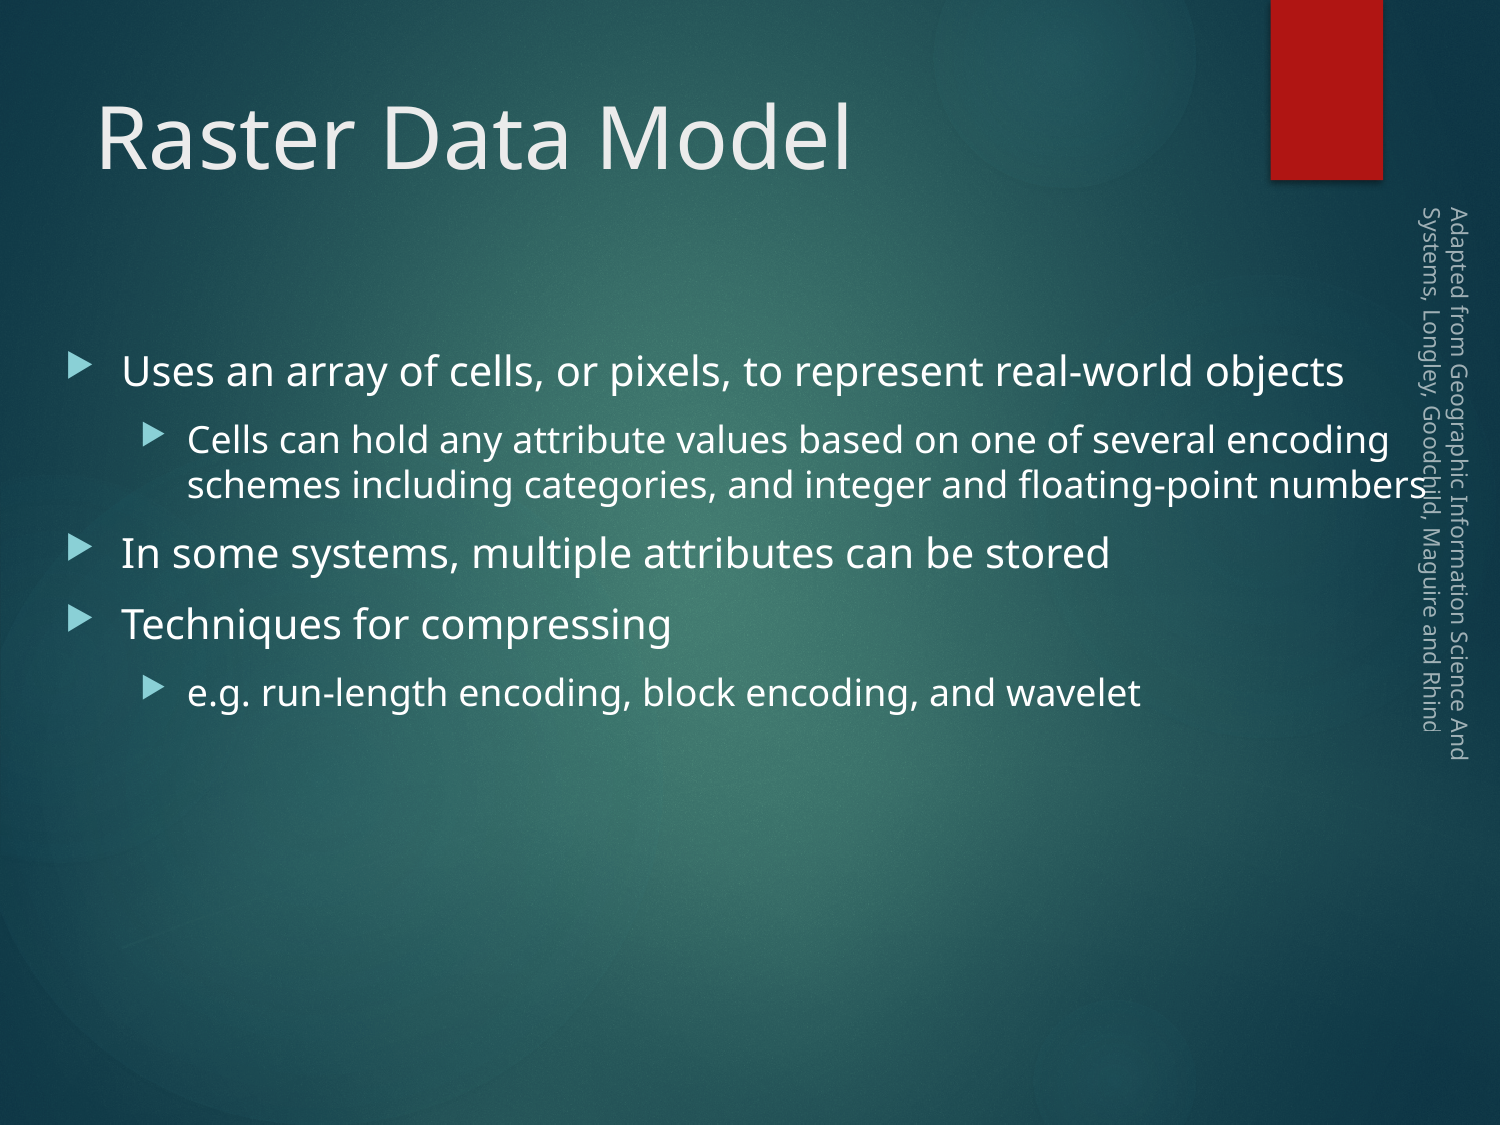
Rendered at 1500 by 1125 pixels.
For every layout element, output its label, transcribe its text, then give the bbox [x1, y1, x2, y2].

footer Adapted from Geographic Information Science And Systems, Longley, Goodchild, Maguire and Rhind [1411, 192, 1449, 826]
list Uses an array of cells, or pixels, to represent real-world objects Cells can hold any attribute values based on one of several encoding schemes including categories, and integer and floating-point numbers In some systems, multiple attributes can be stored Techniques for compressing e.g. run-length encoding, block encoding, and wavelet [50, 337, 1444, 1057]
title Raster Data Model [79, 74, 1237, 304]
